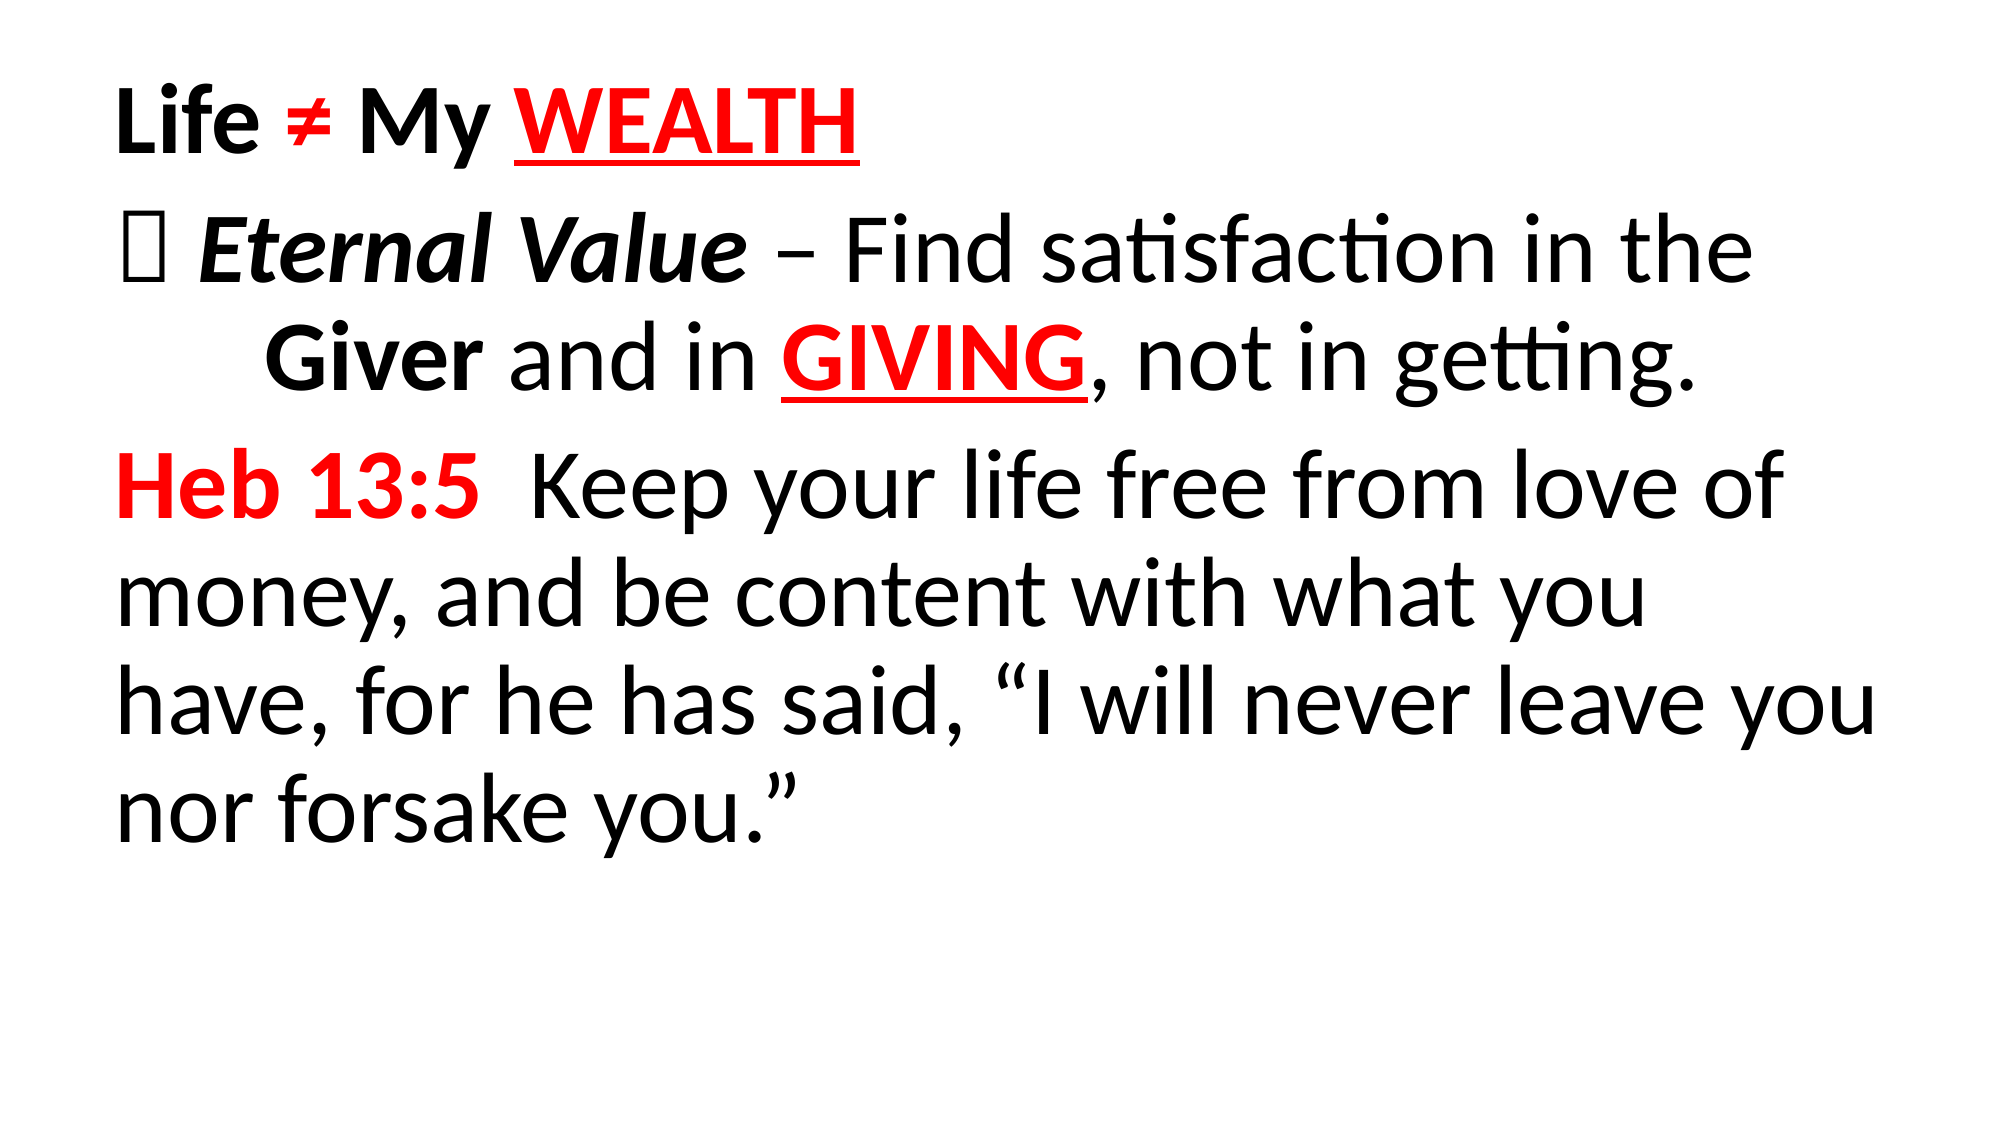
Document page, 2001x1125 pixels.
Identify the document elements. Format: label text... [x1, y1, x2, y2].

subtitle Life ≠ My WEALTH  Eternal Value – Find satisfaction in the Giver and in GIVING, not in getting. Heb 13:5 Keep your life free from love of money, and be content with what you have, for he has said, “I will never leave you nor forsake you.” [99, 59, 1897, 1071]
